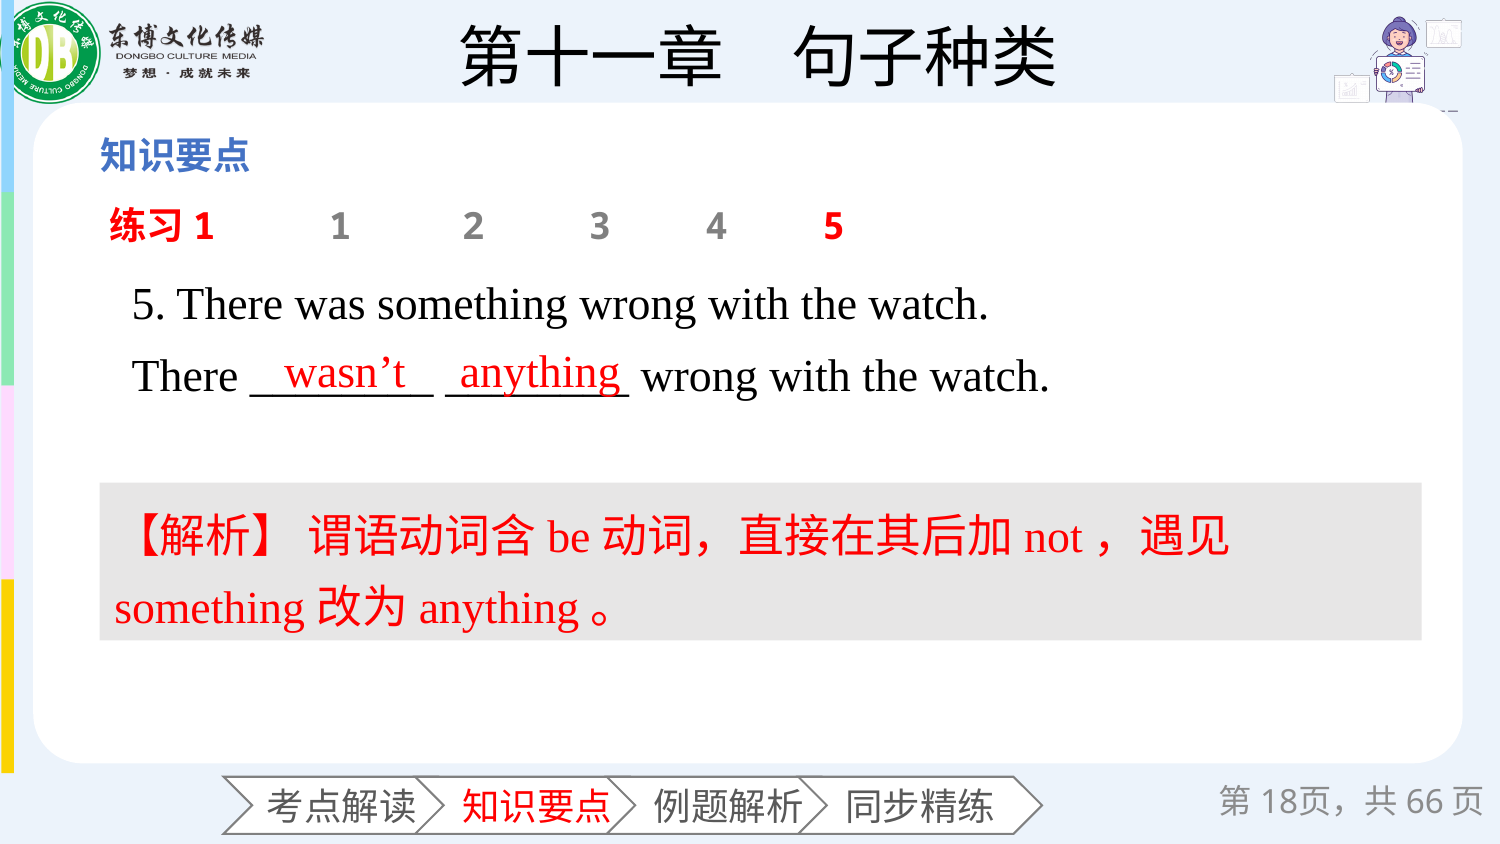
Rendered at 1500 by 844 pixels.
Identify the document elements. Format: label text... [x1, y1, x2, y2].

text_box 4 [690, 194, 745, 254]
text_box 5. There was something wrong with the watch. There ________ ________ wrong with the watch. [116, 250, 1422, 450]
slide_number 第页，共66页 [1195, 780, 1500, 826]
text_box 2 [447, 194, 501, 254]
text_box 3 [573, 194, 628, 254]
text_box 练习1 [94, 194, 279, 254]
text_box wasn’t [269, 334, 429, 399]
picture [14, 1, 265, 104]
text_box 1 [314, 194, 368, 254]
text_box 5 [807, 194, 862, 254]
picture [1312, 0, 1487, 131]
text_box 【解析】 谓语动词含be动词，直接在其后加not，遇见something改为anything。 [99, 482, 1422, 641]
text_box anything [445, 334, 639, 399]
